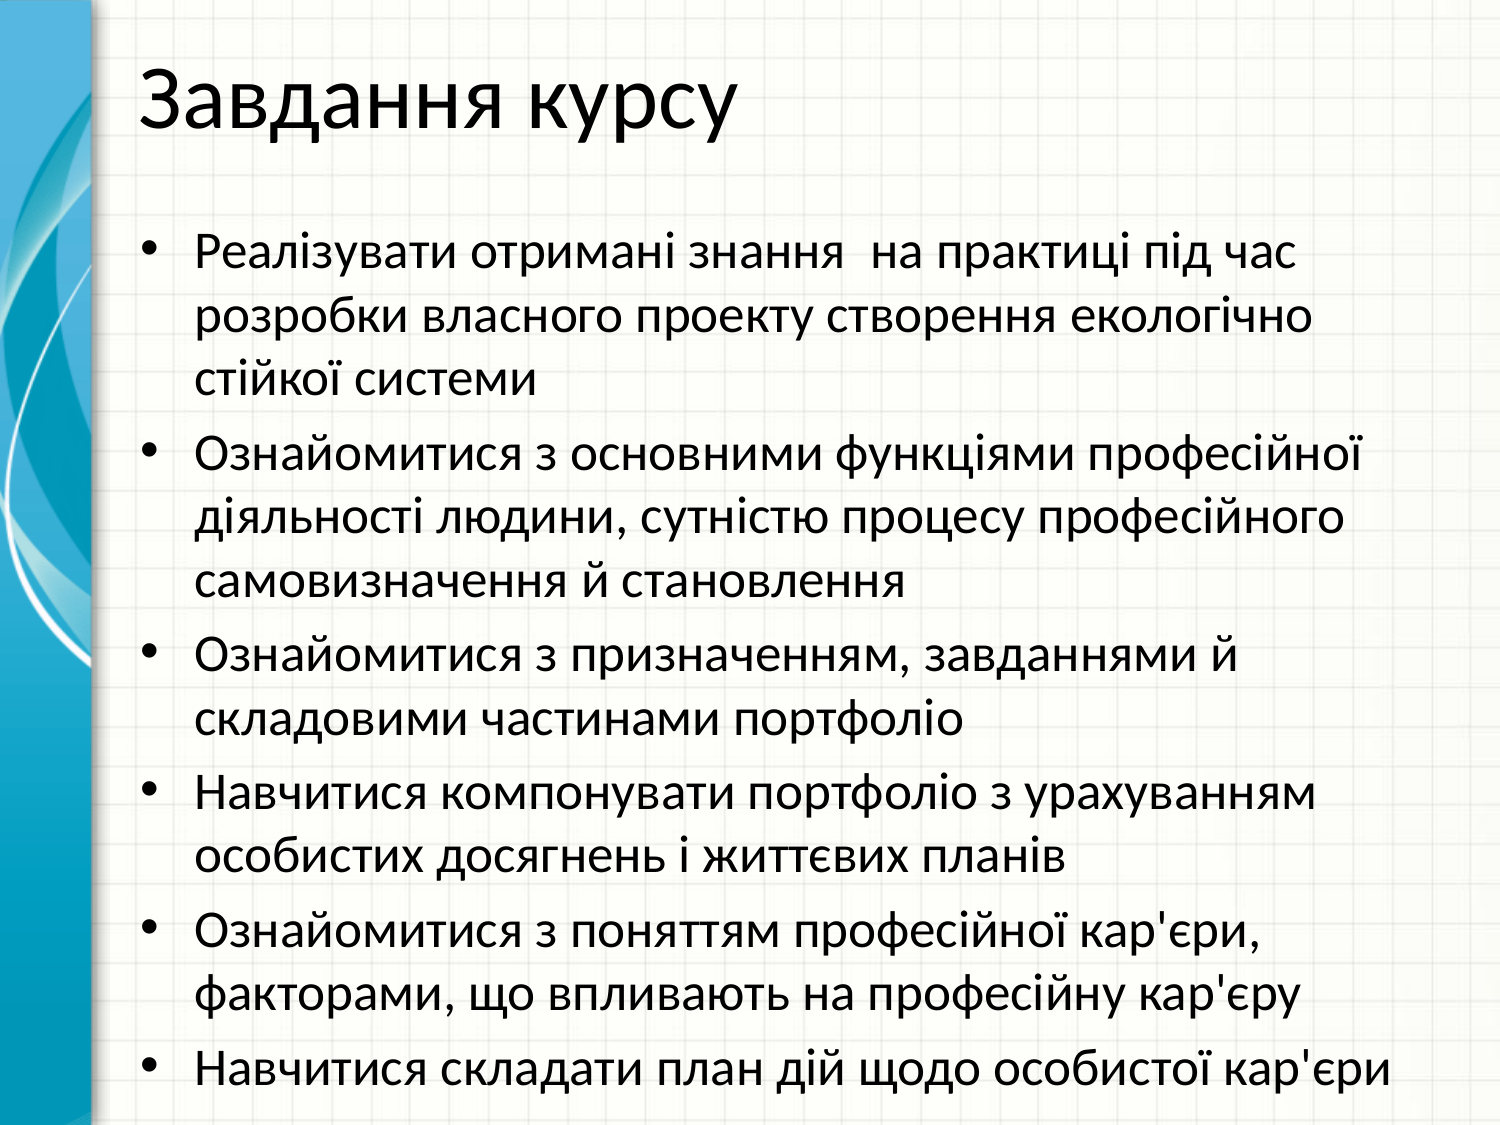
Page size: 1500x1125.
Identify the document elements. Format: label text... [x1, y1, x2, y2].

title Завдання курсу [123, 19, 1449, 164]
picture [0, 0, 1500, 1125]
list Реалізувати отримані знання на практиці під час розробки власного проекту створення екологічно стійкої системи Ознайомитися з основними функціями професійної діяльності людини, сутністю процесу професійного самовизначення й становлення Ознайомитися з призначенням, завданнями й складовими частинами портфоліо Навчитися компонувати портфоліо з урахуванням особистих досягнень і життєвих планів Ознайомитися з поняттям професійної кар'єри, факторами, що впливають на професійну кар'єру Навчитися складати план дій щодо особистої кар'єри [125, 208, 1483, 1125]
